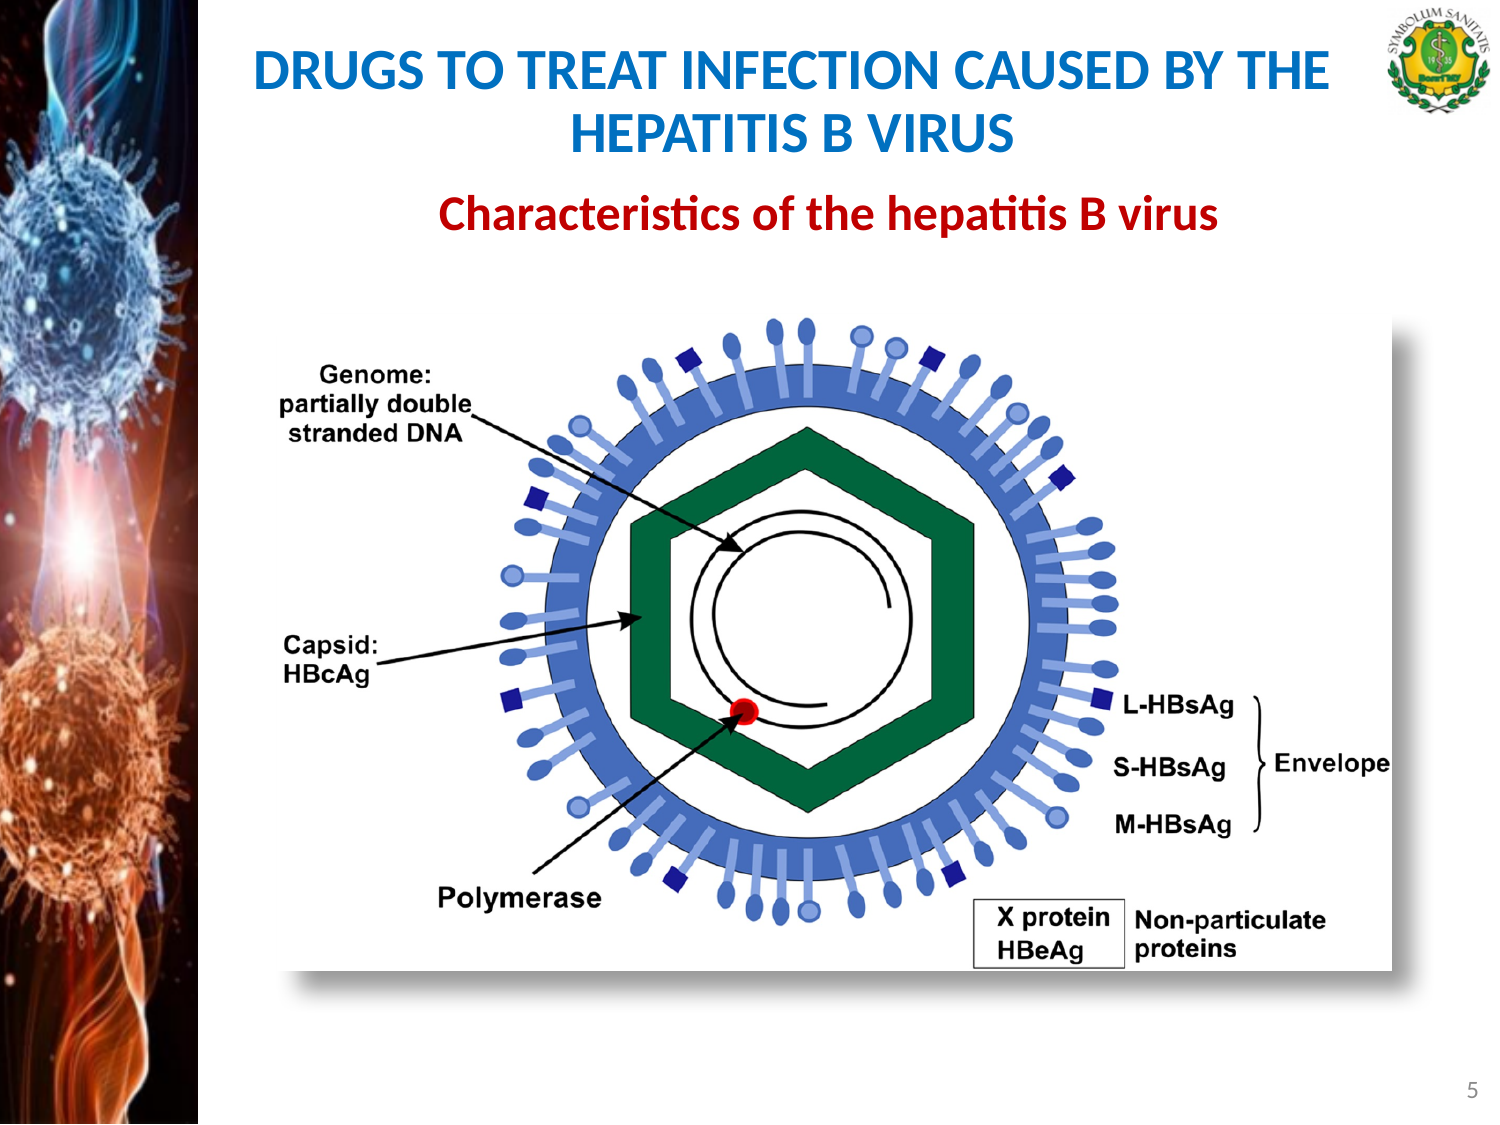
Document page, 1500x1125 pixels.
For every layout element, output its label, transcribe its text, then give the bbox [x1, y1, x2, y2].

slide_number 5 [1400, 1058, 1495, 1119]
picture [0, 0, 198, 1124]
text_box Characteristics of the hepatitis B virus [423, 172, 1235, 248]
picture [277, 314, 1392, 971]
picture [1387, 6, 1492, 115]
text_box Drugs to treat infection caused by the hepatitis B virus [203, 30, 1388, 173]
